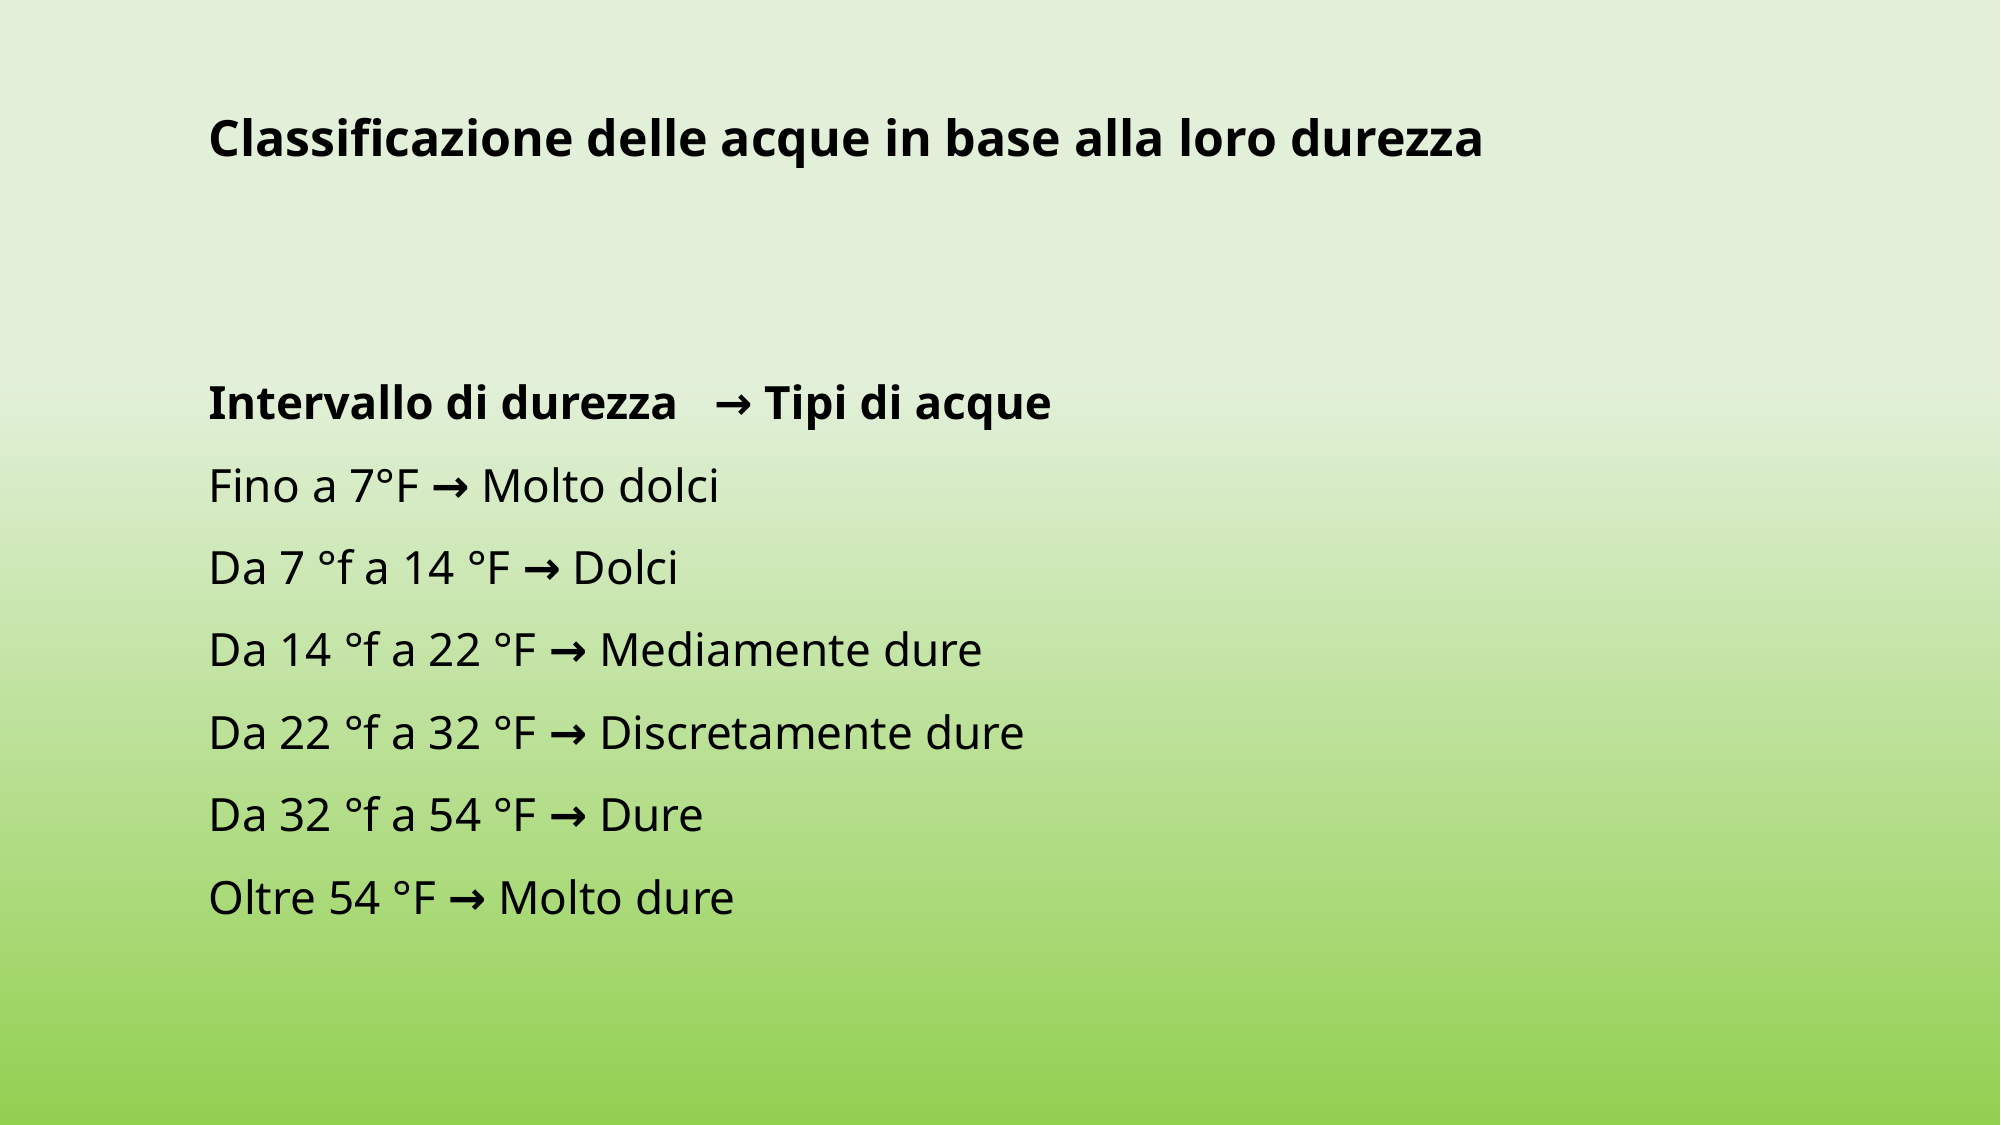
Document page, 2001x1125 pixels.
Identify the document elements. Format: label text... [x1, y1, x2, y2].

text_box Classificazione delle acque in base alla loro durezza Intervallo di durezza → Tipi di acque Fino a 7°F → Molto dolci Da 7 °f a 14 °F → Dolci Da 14 °f a 22 °F → Mediamente dure Da 22 °f a 32 °F → Discretamente dure Da 32 °f a 54 °F → Dure Oltre 54 °F → Molto dure [200, 68, 1747, 931]
